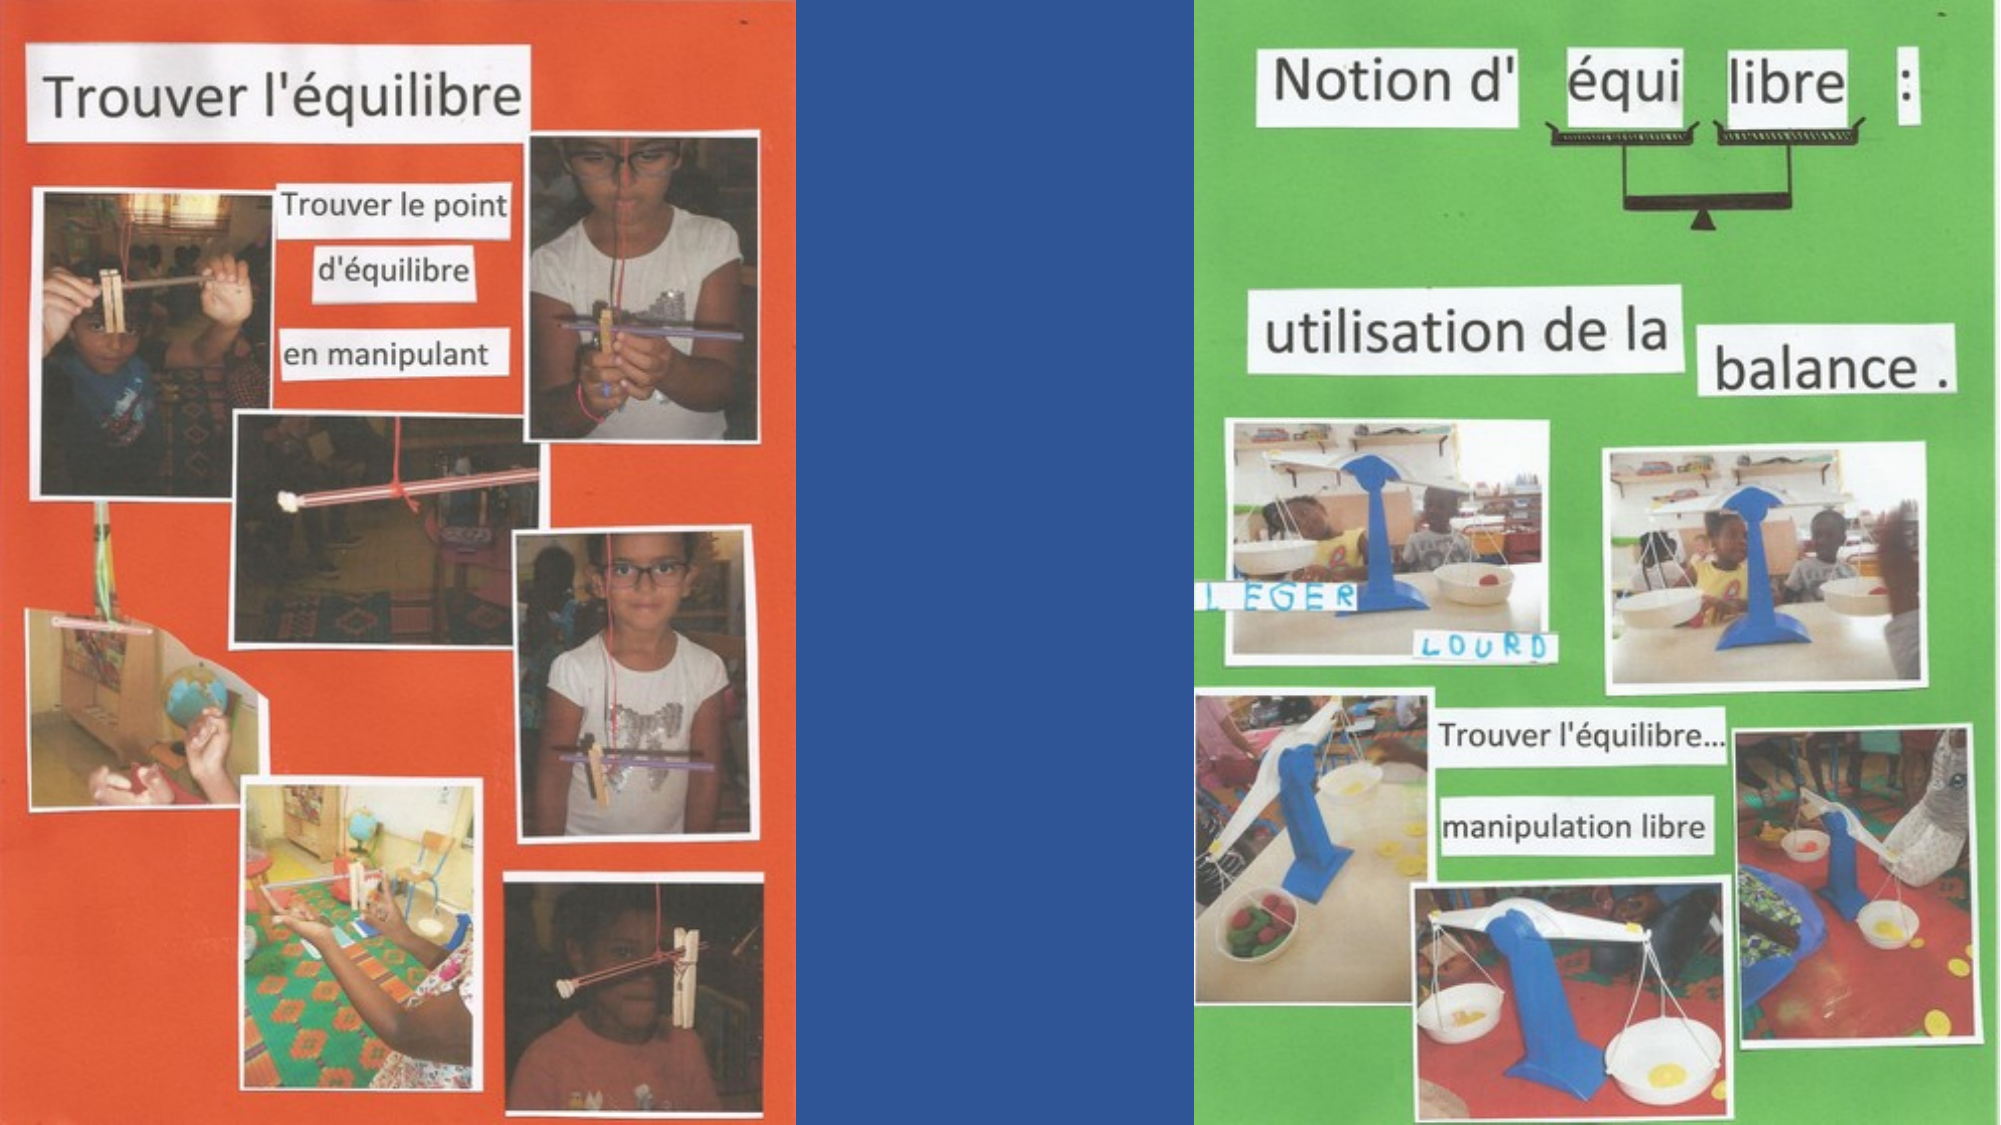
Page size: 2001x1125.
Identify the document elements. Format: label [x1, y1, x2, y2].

picture [0, 0, 796, 1125]
picture [1194, 0, 2000, 1125]
